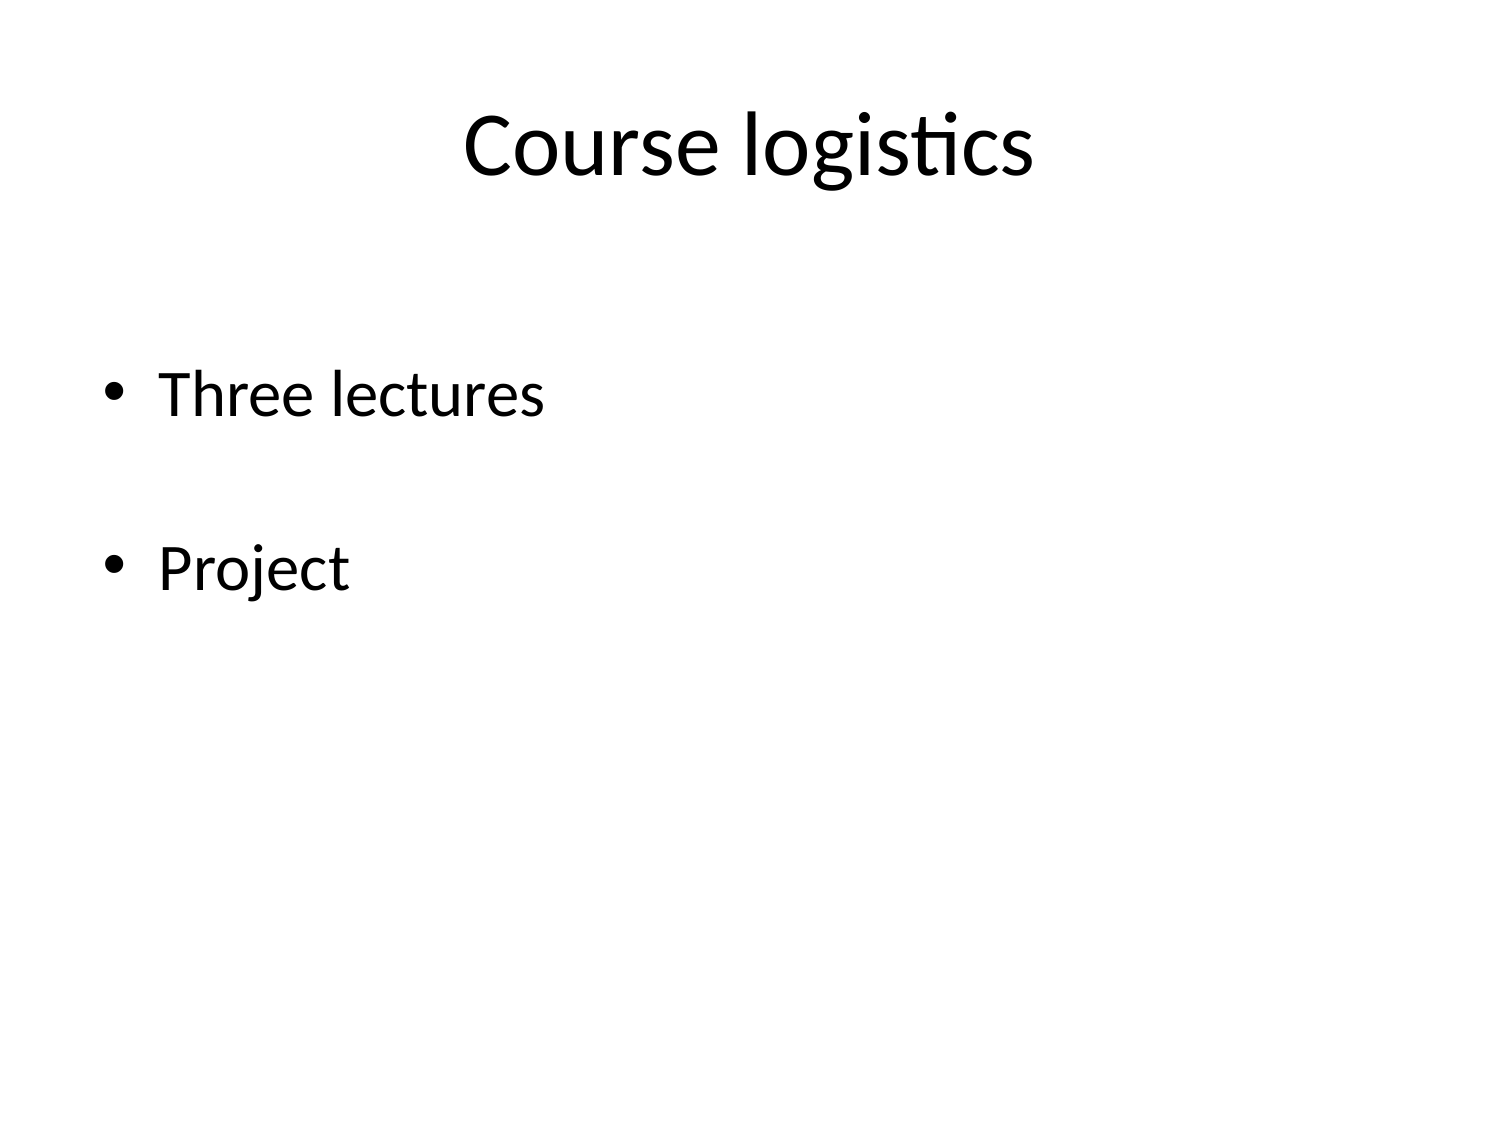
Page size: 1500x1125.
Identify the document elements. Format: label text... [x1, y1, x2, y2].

list Three lectures Project [87, 262, 1400, 1013]
title Course logistics [75, 45, 1425, 233]
